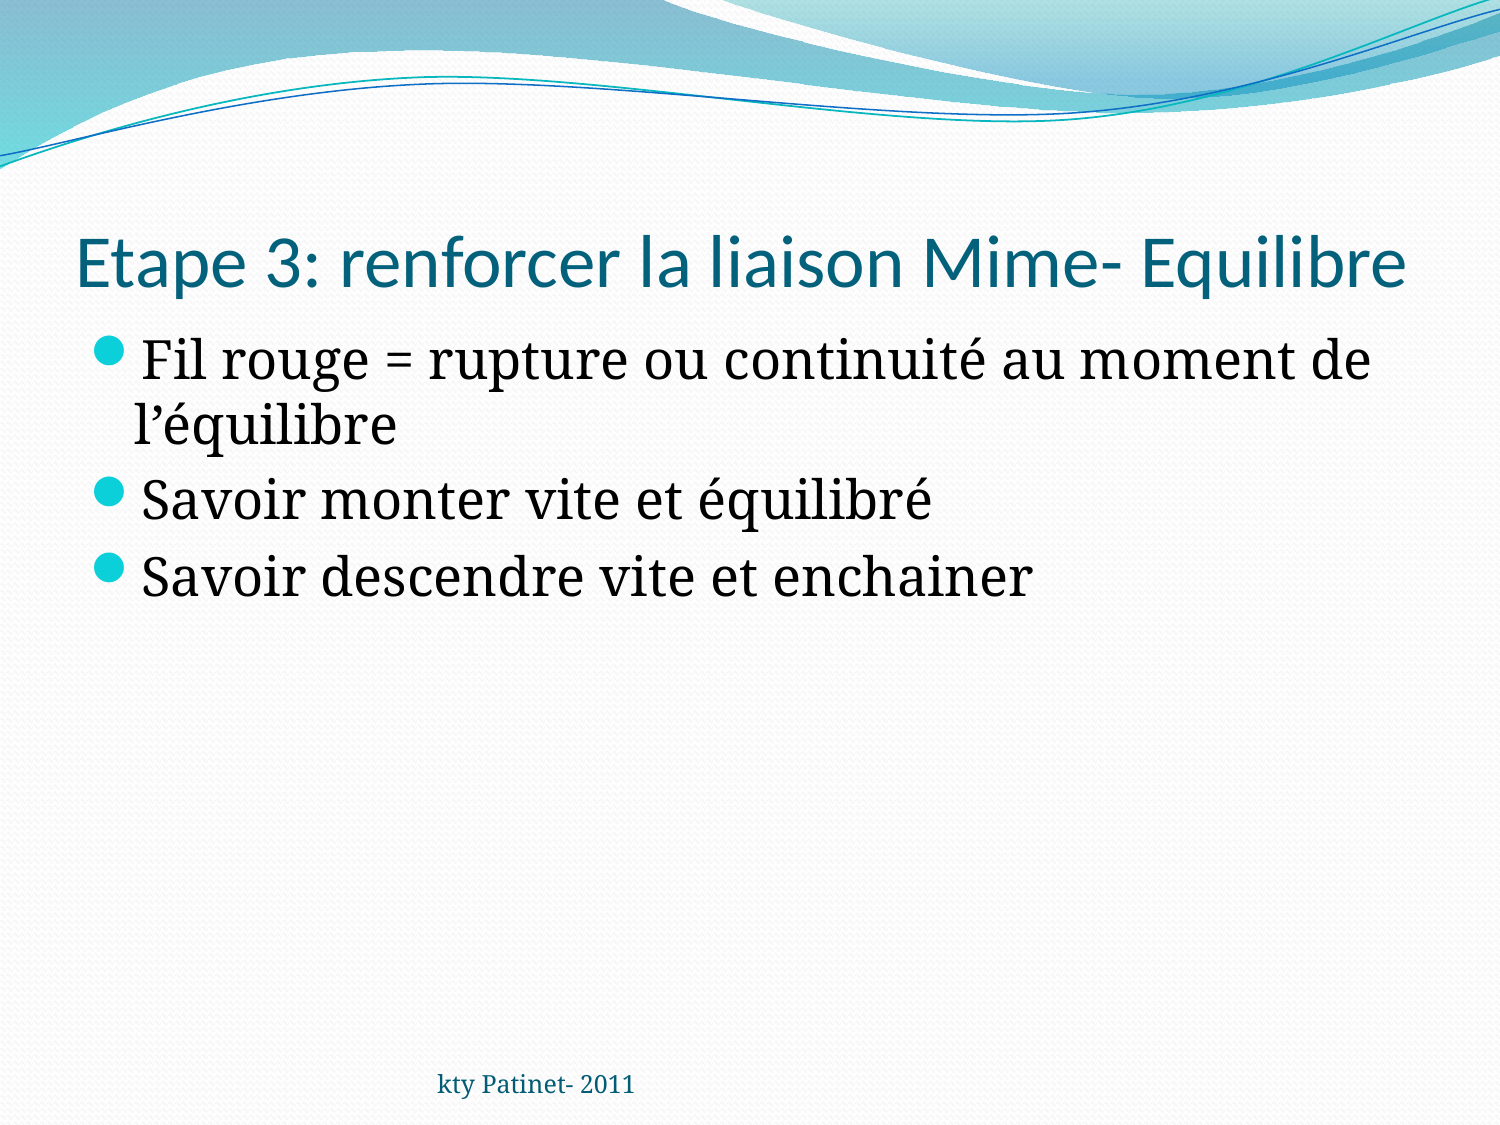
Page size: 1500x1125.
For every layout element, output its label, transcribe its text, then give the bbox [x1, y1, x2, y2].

title Etape 3: renforcer la liaison Mime- Equilibre [75, 115, 1425, 303]
list Fil rouge = rupture ou continuité au moment de l’équilibre Savoir monter vite et équilibré Savoir descendre vite et enchainer [75, 317, 1425, 1038]
footer kty Patinet- 2011 [437, 1042, 988, 1103]
